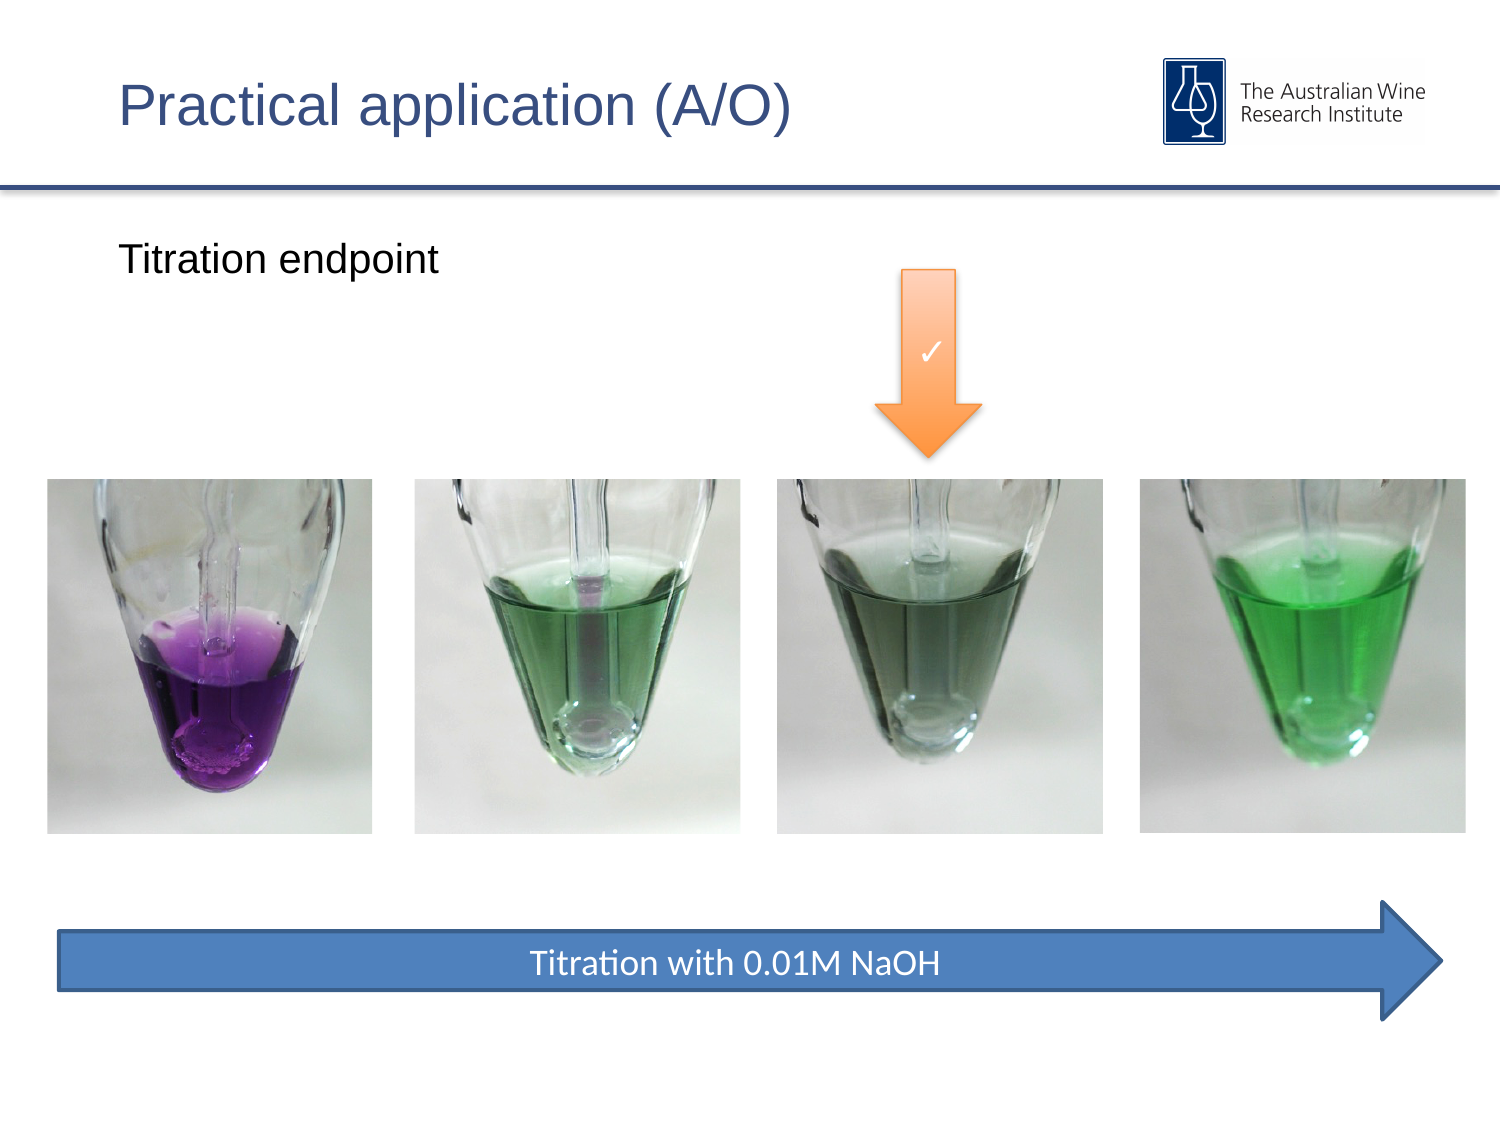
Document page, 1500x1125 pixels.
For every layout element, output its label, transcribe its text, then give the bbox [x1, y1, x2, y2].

text_box Titration with 0.01M NaOH [56, 899, 1444, 1022]
picture [414, 479, 741, 834]
picture [1163, 58, 1425, 145]
picture [1139, 479, 1466, 834]
title Practical application (A/O) [102, 59, 1398, 224]
picture [776, 479, 1104, 834]
picture [47, 479, 373, 834]
list Titration endpoint [102, 224, 1398, 315]
text_box ✓ [874, 268, 983, 459]
